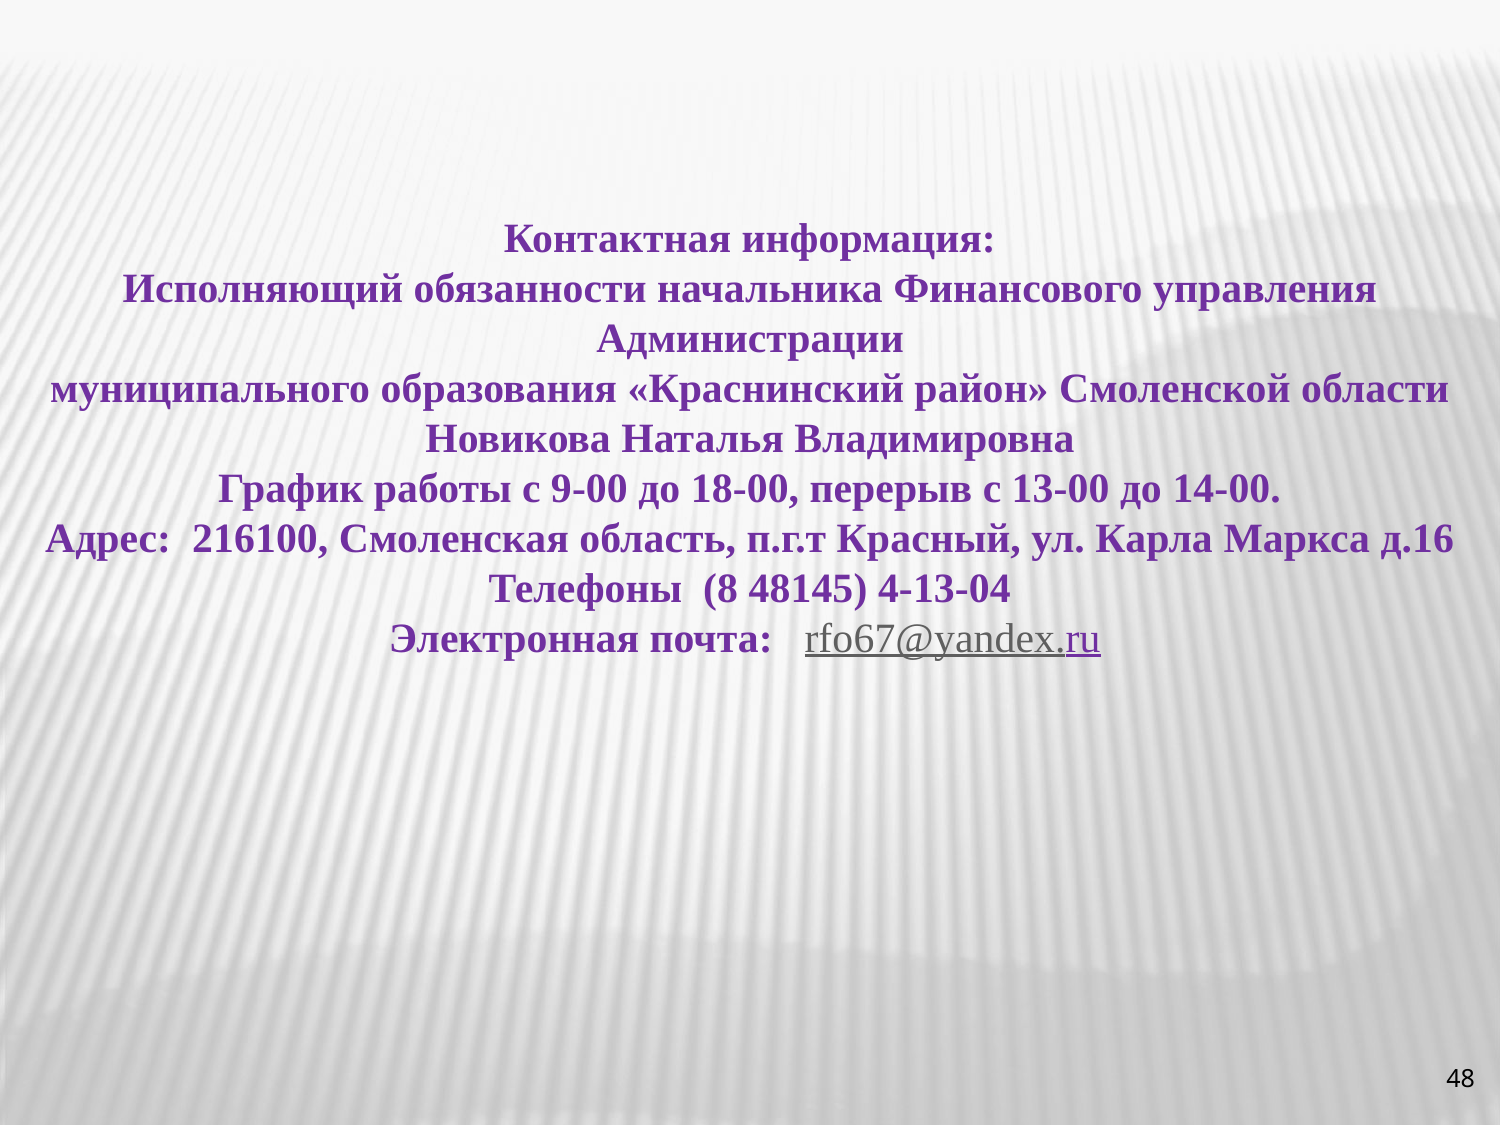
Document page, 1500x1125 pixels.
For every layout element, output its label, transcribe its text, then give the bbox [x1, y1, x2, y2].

slide_number 48 [1350, 1062, 1475, 1103]
text_box Контактная информация: Исполняющий обязанности начальника Финансового управления Администрации муниципального образования «Краснинский район» Смоленской области Новикова Наталья Владимировна График работы с 9-00 до 18-00, перерыв с 13-00 до 14-00. Адрес: 216100, Смоленская область, п.г.т Красный, ул. Карла Маркса д.16 Телефоны (8 48145) 4-13-04 Электронная почта: rfo67@yandex.ru [0, 202, 1500, 668]
